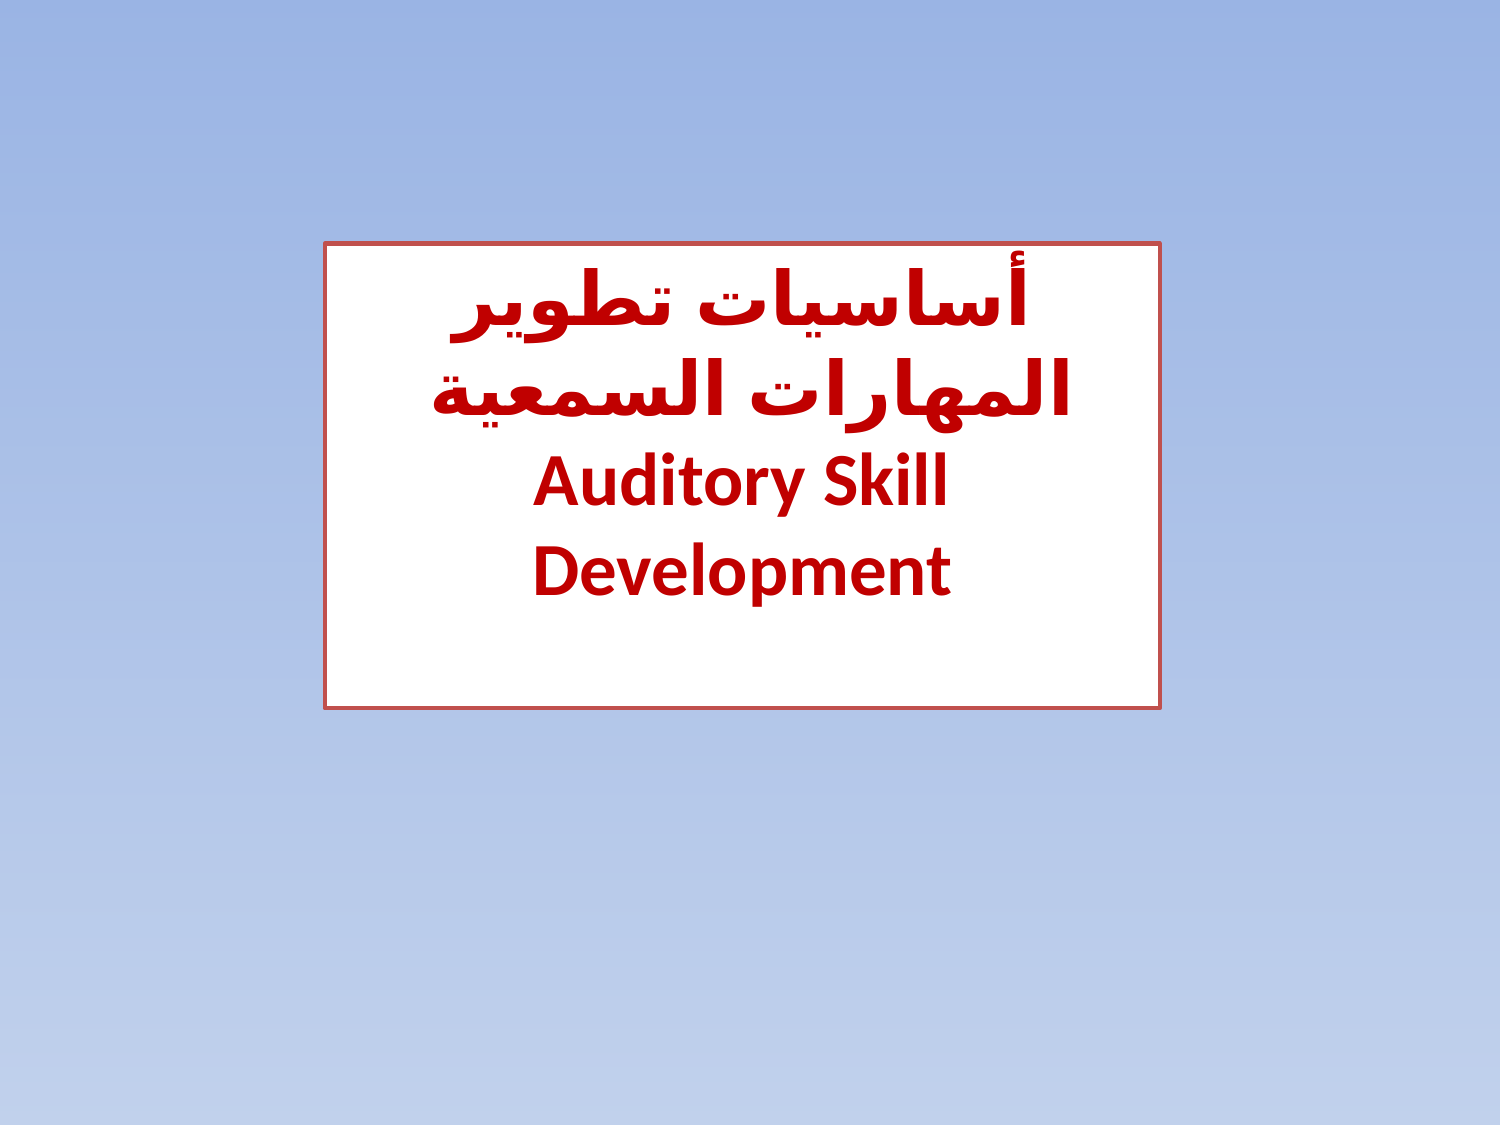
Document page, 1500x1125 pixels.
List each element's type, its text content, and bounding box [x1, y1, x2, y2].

text_box أساسيات تطوير المهارات السمعية Auditory Skill Development [323, 241, 1162, 710]
